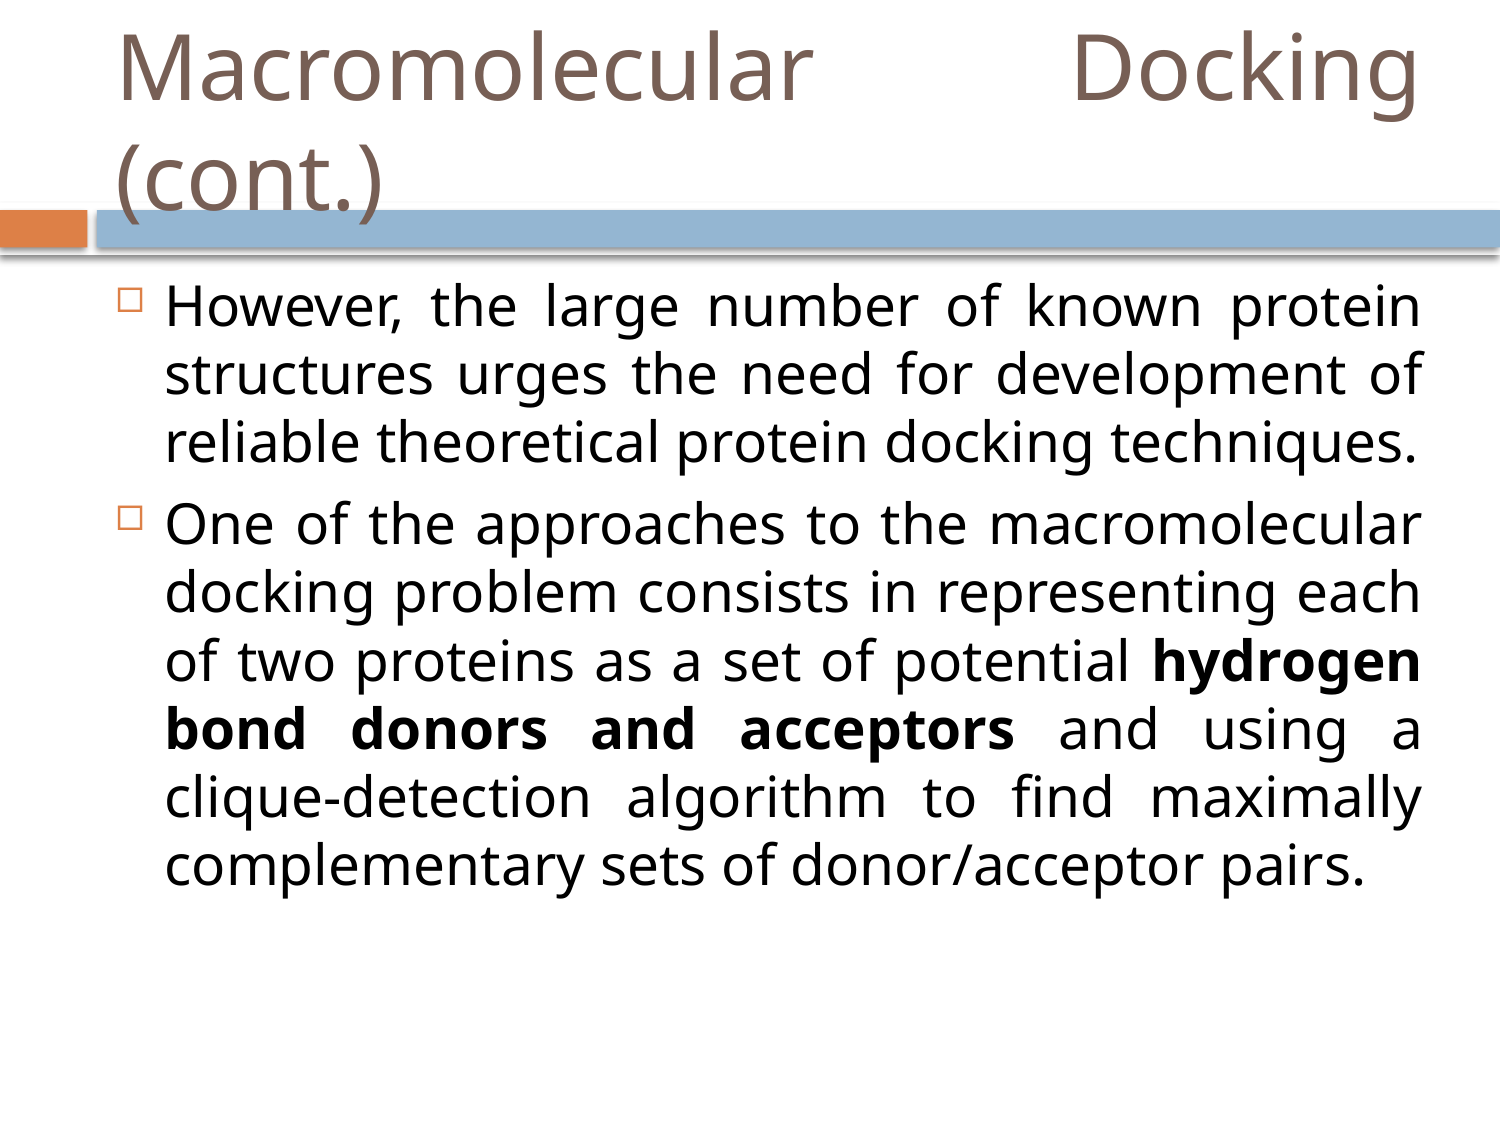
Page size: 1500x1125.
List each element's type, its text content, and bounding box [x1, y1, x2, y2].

title Macromolecular Docking (cont.) [100, 37, 1438, 200]
list However, the large number of known protein structures urges the need for development of reliable theoretical protein docking techniques. One of the approaches to the macromolecular docking problem consists in representing each of two proteins as a set of potential hydrogen bond donors and acceptors and using a clique-detection algorithm to find maximally complementary sets of donor/acceptor pairs. [100, 262, 1438, 1000]
